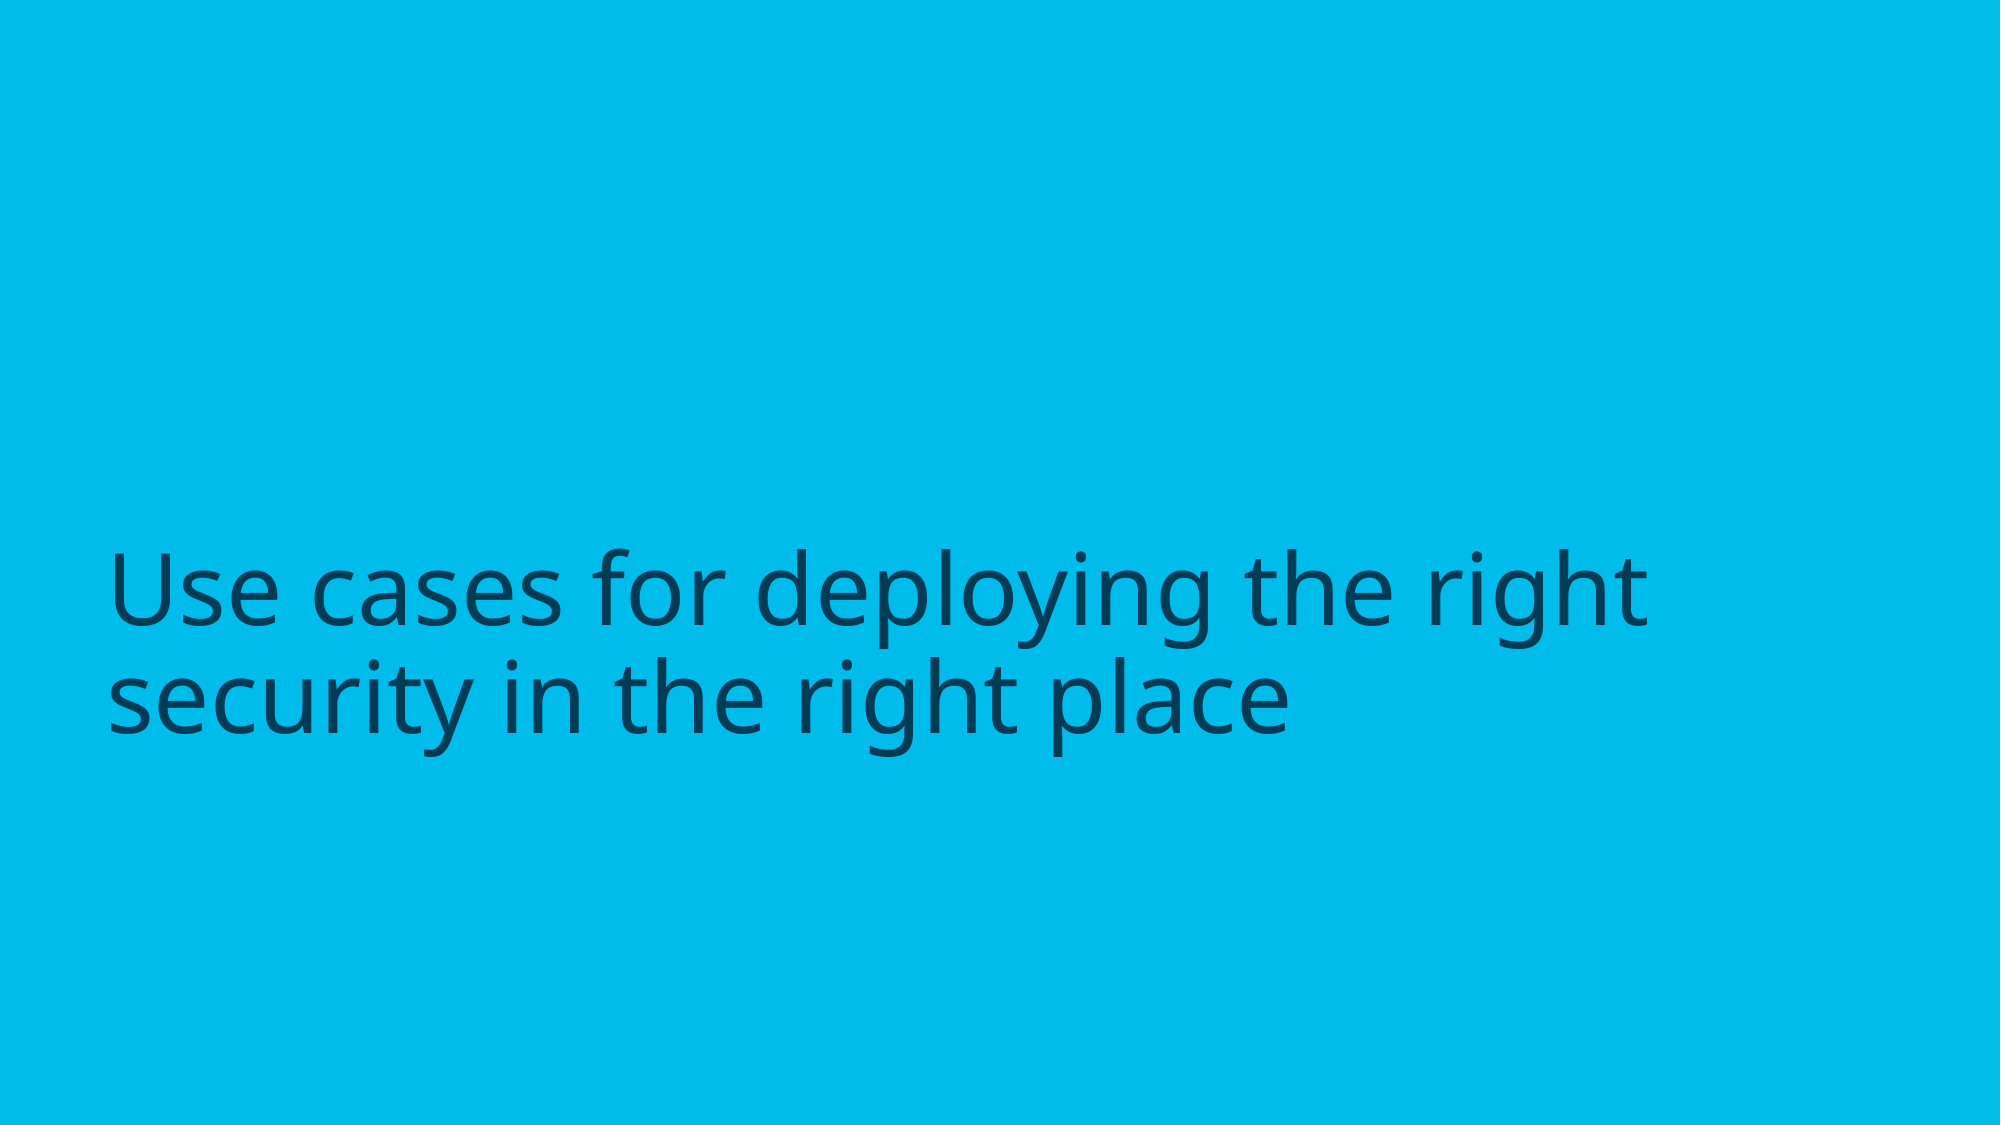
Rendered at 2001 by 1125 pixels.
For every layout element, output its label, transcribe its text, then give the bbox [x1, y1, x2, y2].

title Use cases for deploying the right security in the right place [91, 200, 1849, 763]
